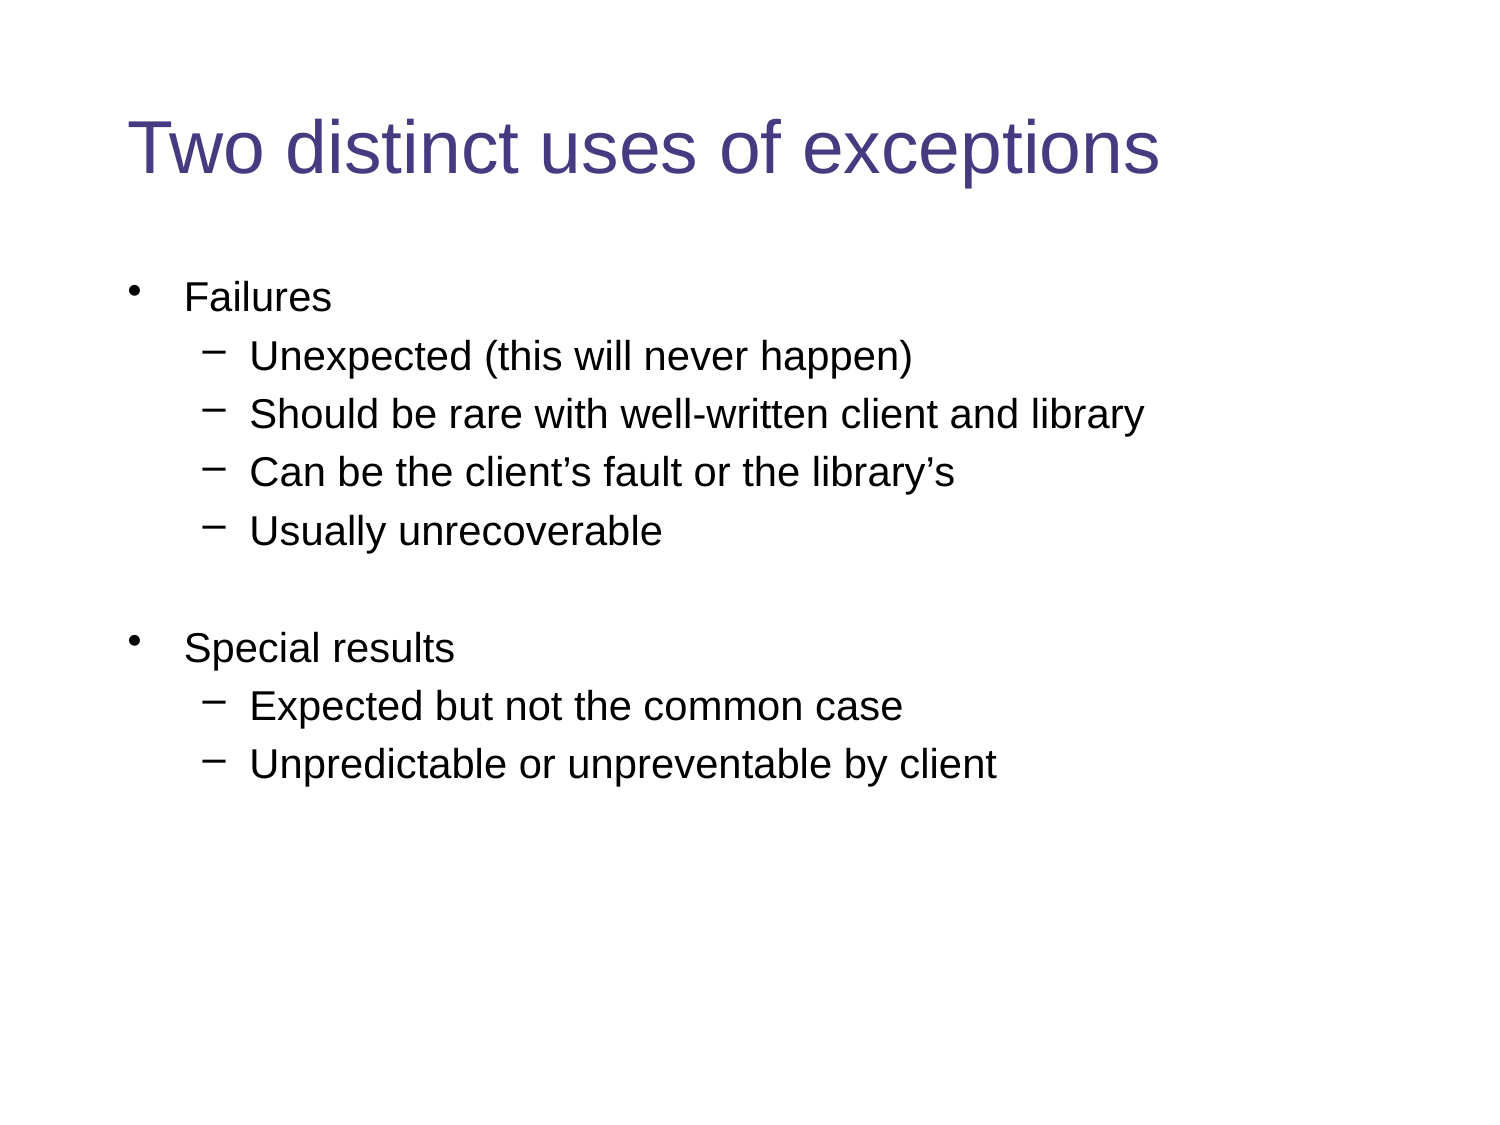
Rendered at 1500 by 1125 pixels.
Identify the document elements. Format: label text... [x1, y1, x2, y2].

title Two distinct uses of exceptions [112, 50, 1388, 238]
list Failures Unexpected (this will never happen) Should be rare with well-written client and library Can be the client’s fault or the library’s Usually unrecoverable Special results Expected but not the common case Unpredictable or unpreventable by client [112, 262, 1388, 1000]
